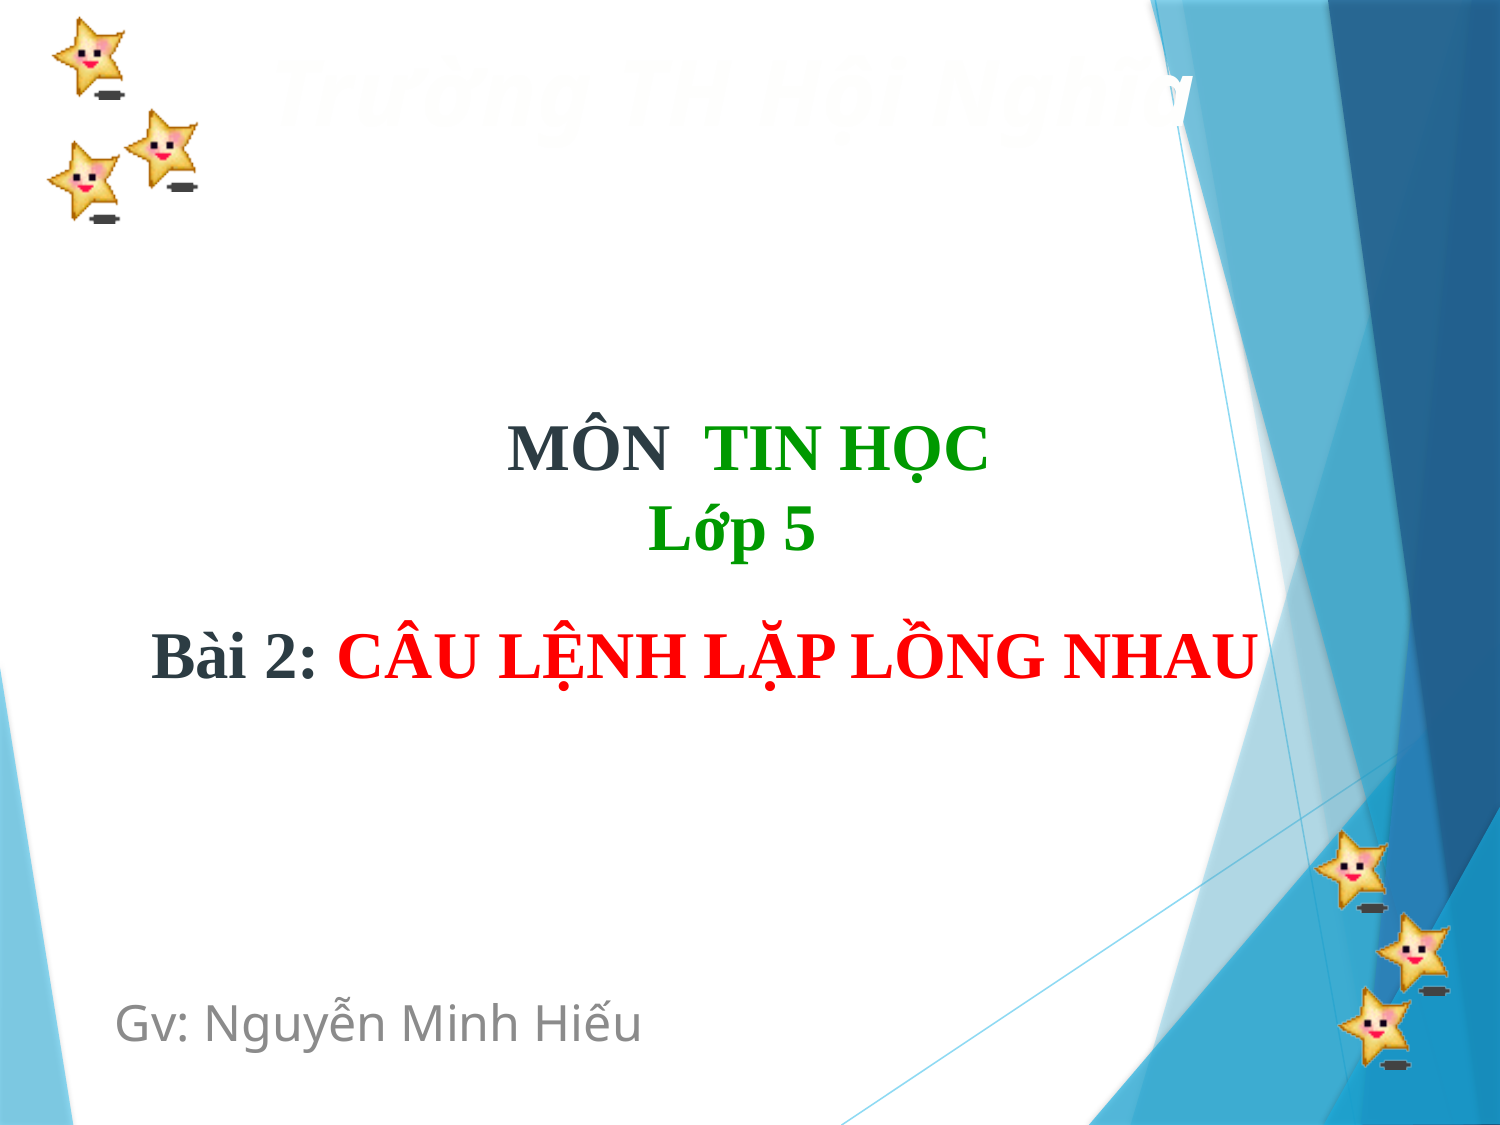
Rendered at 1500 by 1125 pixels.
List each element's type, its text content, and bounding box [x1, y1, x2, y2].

picture [44, 0, 202, 225]
picture [1311, 811, 1454, 1070]
text_box MÔN TIN HỌC Lớp 5 [414, 396, 1052, 604]
footer Gv: Nguyễn Minh Hiếu [99, 991, 859, 1051]
text_box Bài 2: CÂU LỆNH LẶP LỒNG NHAU [102, 604, 1392, 699]
text_box Trường TH Hội Nghĩa [254, 27, 1212, 153]
